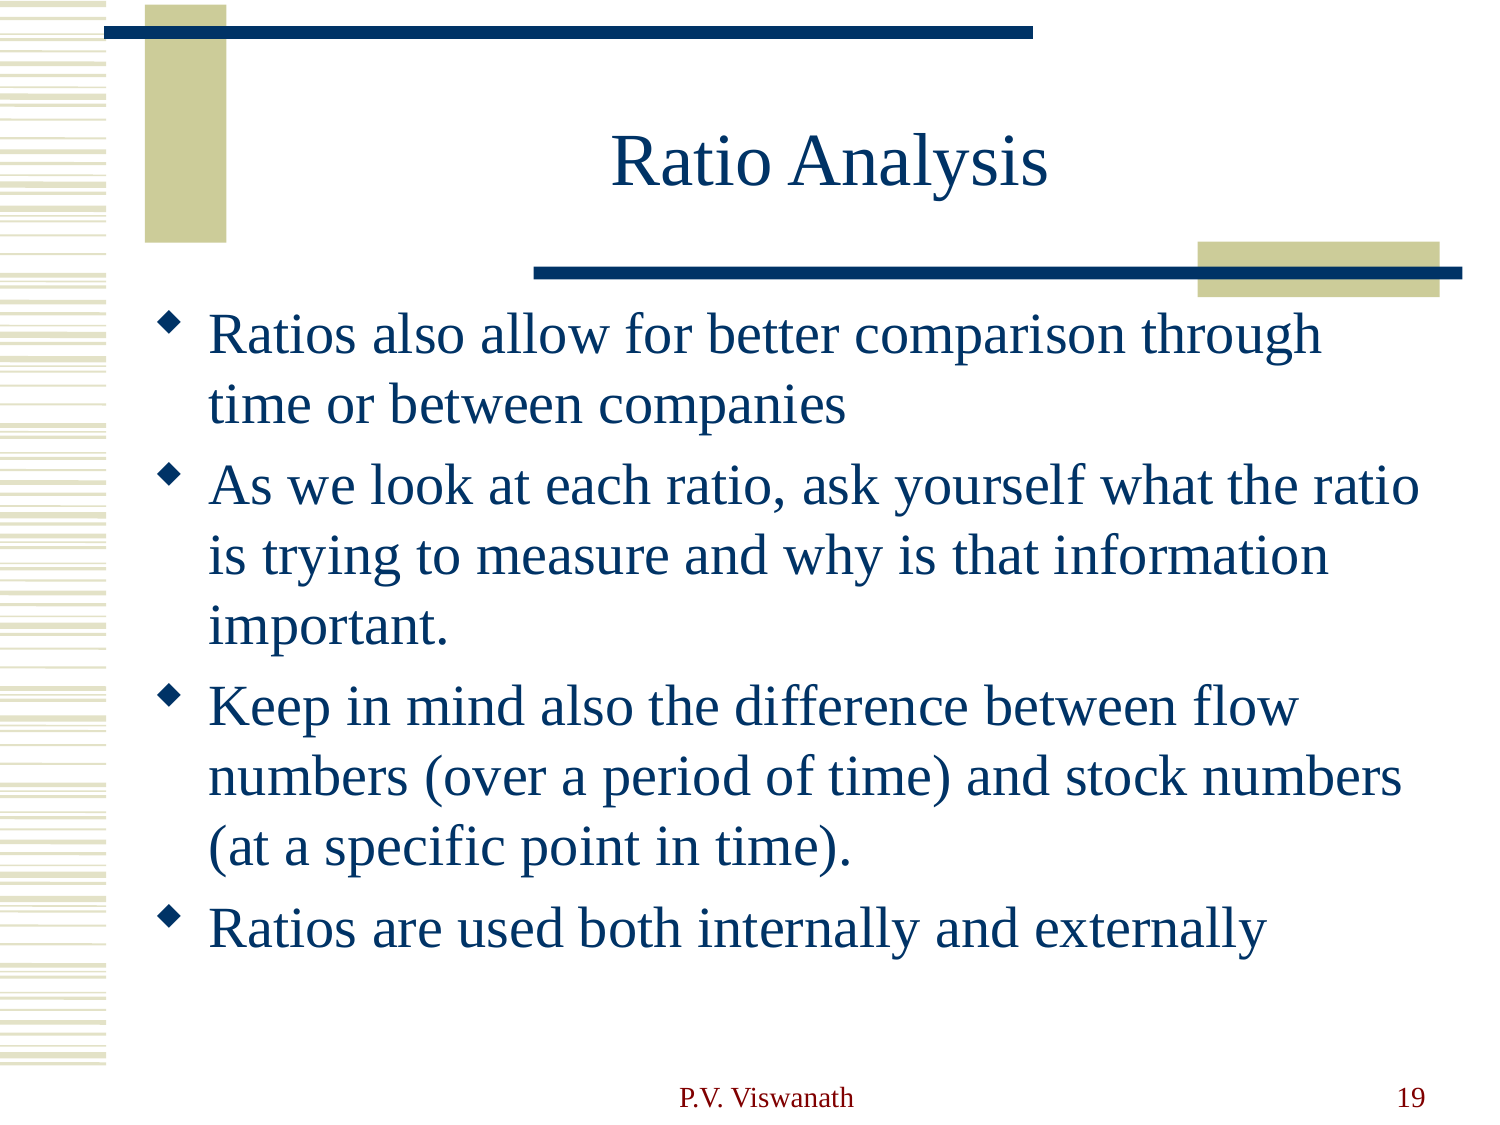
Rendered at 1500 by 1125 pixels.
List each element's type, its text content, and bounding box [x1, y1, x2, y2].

slide_number 19 [1080, 1045, 1442, 1122]
list Ratios also allow for better comparison through time or between companies As we look at each ratio, ask yourself what the ratio is trying to measure and why is that information important. Keep in mind also the difference between flow numbers (over a period of time) and stock numbers (at a specific point in time). Ratios are used both internally and externally [137, 287, 1444, 988]
footer P.V. Viswanath [513, 1045, 1021, 1122]
title Ratio Analysis [224, 99, 1436, 226]
